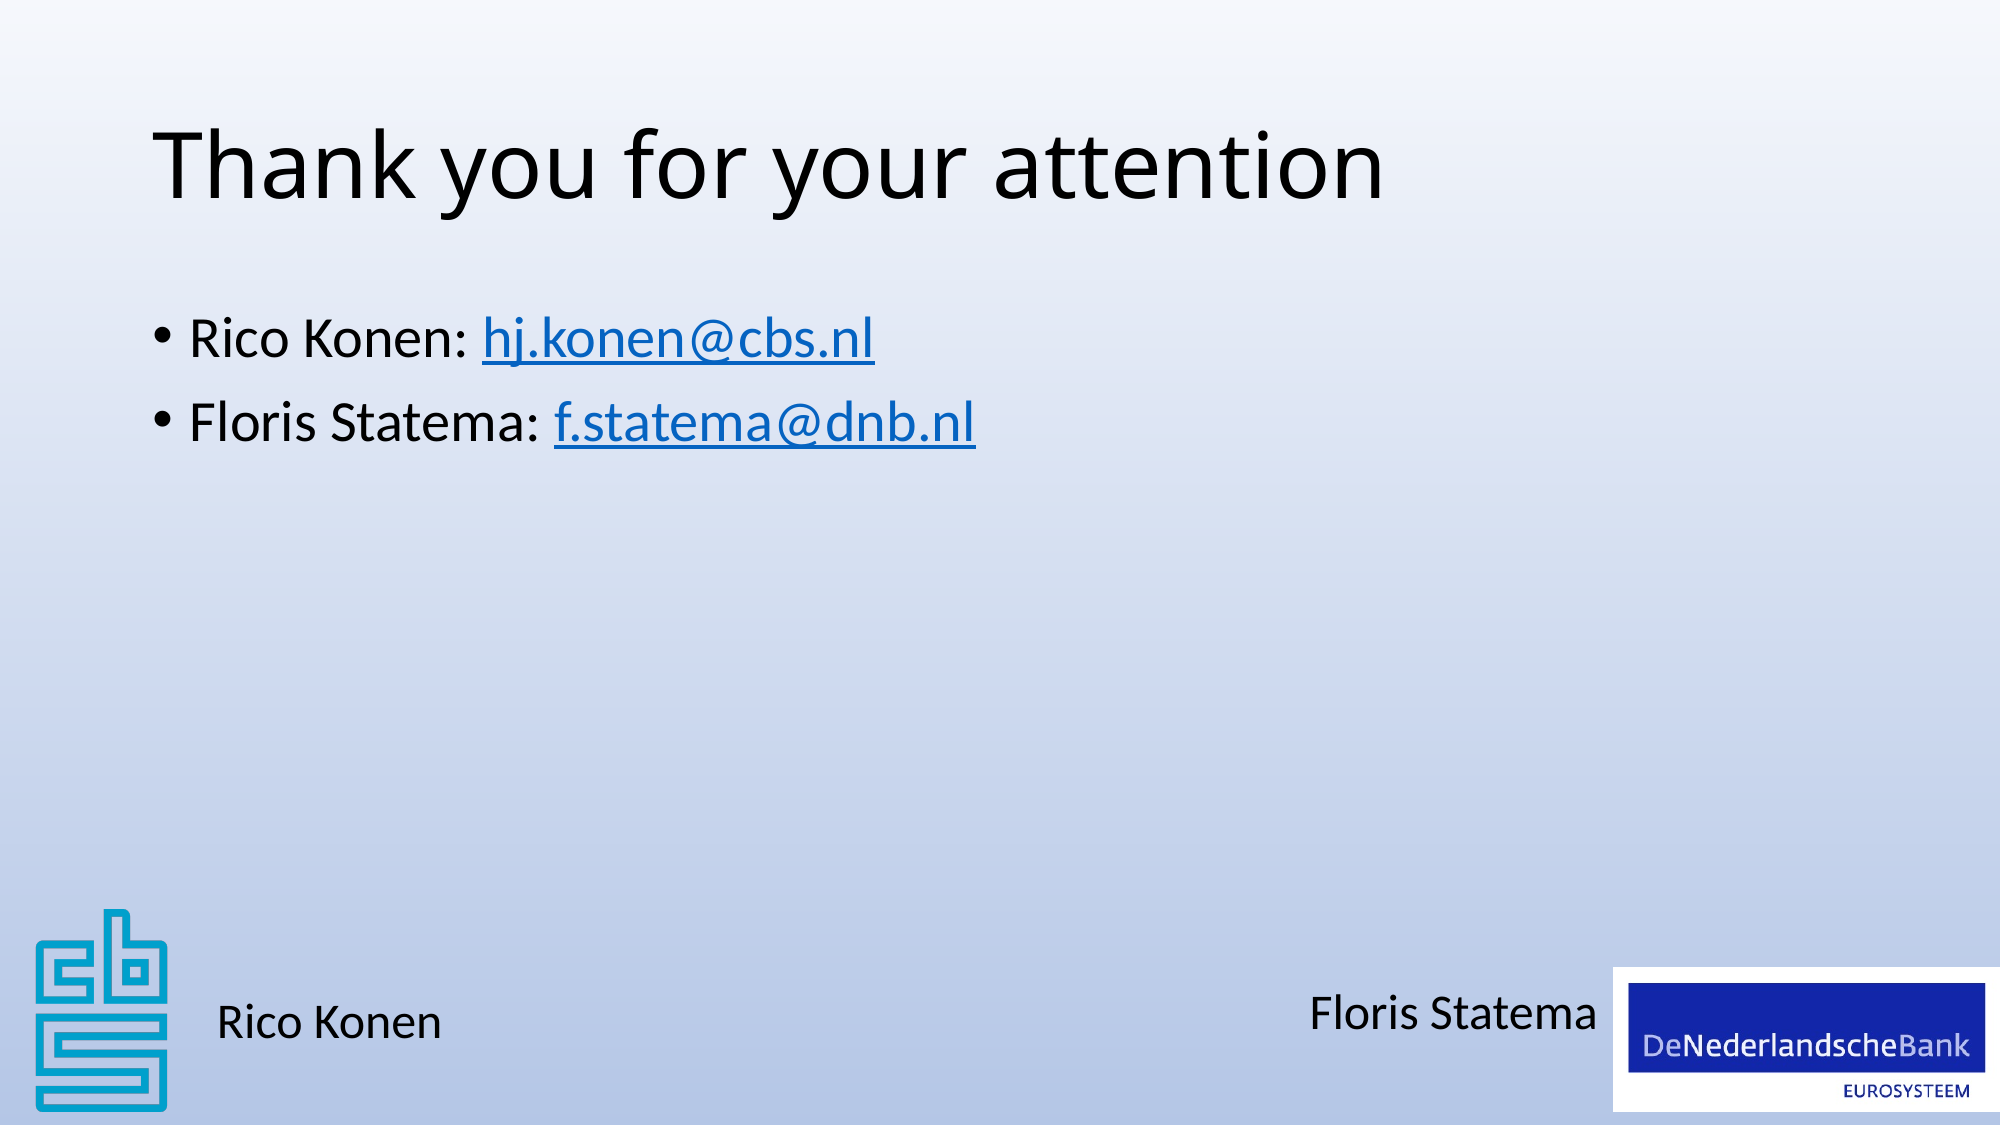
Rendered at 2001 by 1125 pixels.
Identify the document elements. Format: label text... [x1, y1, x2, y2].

text_box Rico Konen [203, 980, 547, 1056]
text_box Floris Statema [1294, 972, 1613, 1048]
title Thank you for your attention [137, 59, 1863, 278]
picture [1613, 967, 2000, 1112]
picture [112, 917, 159, 996]
picture [0, 909, 203, 1112]
list Rico Konen: hj.konen@cbs.nl Floris Statema: f.statema@dnb.nl [137, 299, 1863, 904]
picture [44, 1022, 159, 1104]
